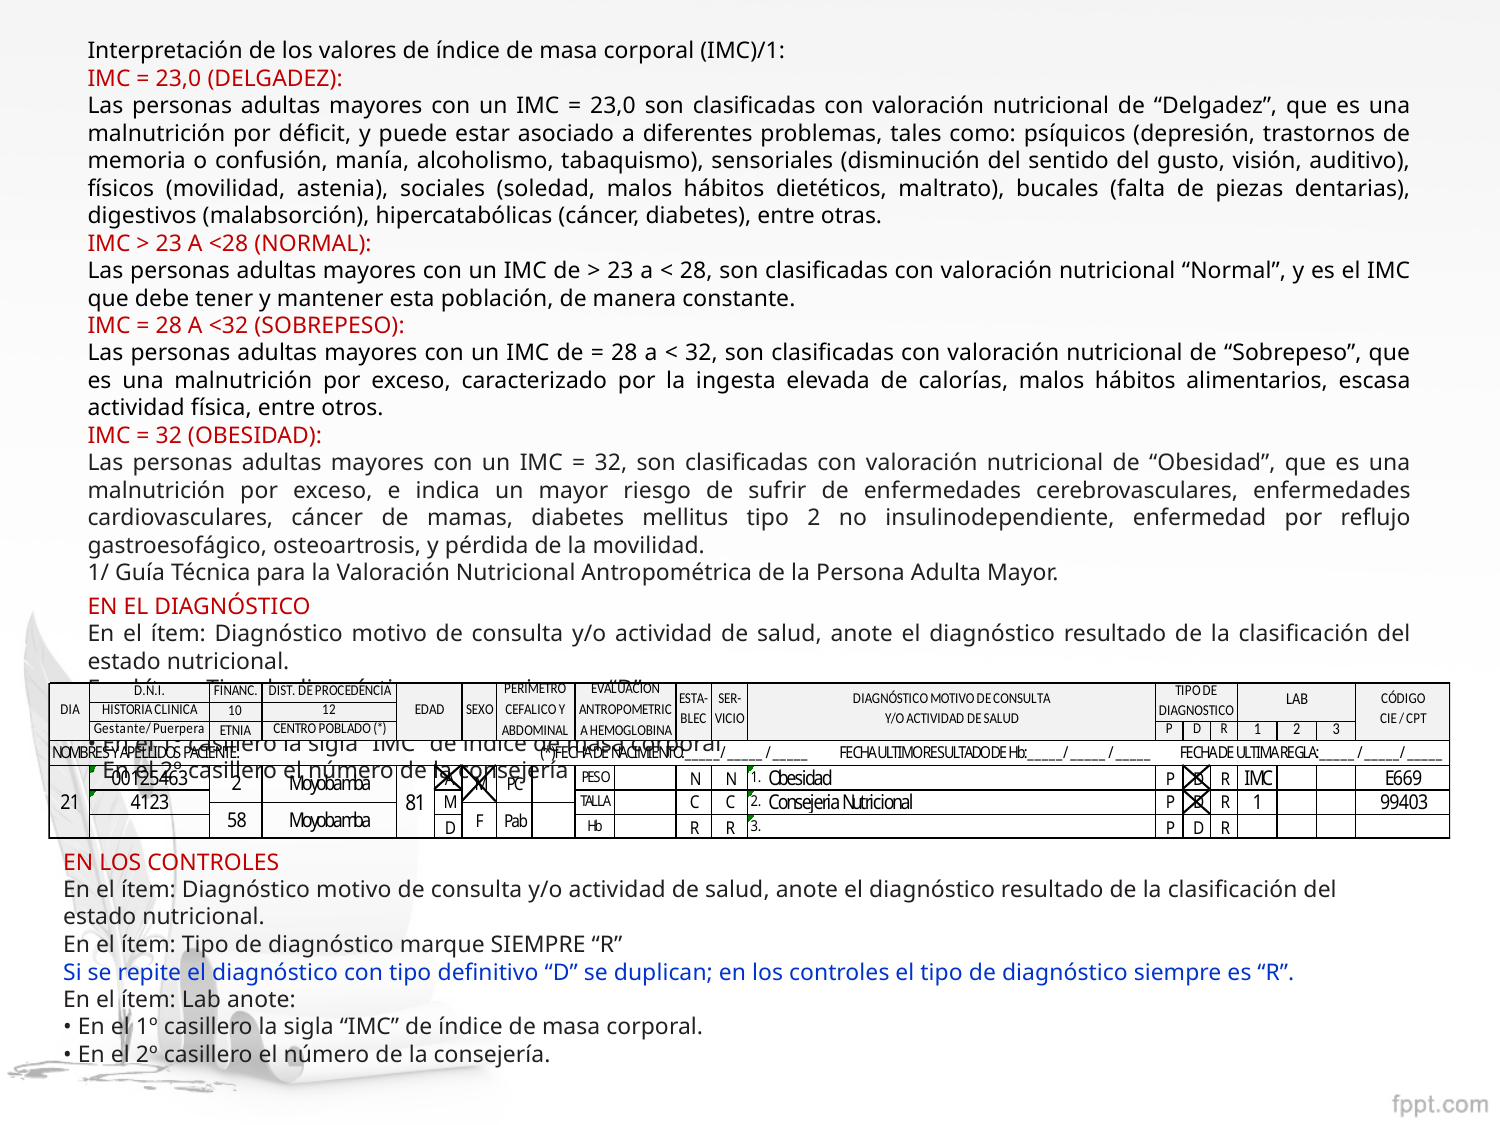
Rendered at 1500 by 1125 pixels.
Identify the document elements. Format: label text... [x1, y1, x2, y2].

text_box Interpretación de los valores de índice de masa corporal (IMC)/1: IMC = 23,0 (DELGADEZ): Las personas adultas mayores con un IMC = 23,0 son clasificadas con valoración nutricional de “Delgadez”, que es una malnutrición por déficit, y puede estar asociado a diferentes problemas, tales como: psíquicos (depresión, trastornos de memoria o confusión, manía, alcoholismo, tabaquismo), sensoriales (disminución del sentido del gusto, visión, auditivo), físicos (movilidad, astenia), sociales (soledad, malos hábitos dietéticos, maltrato), bucales (falta de piezas dentarias), digestivos (malabsorción), hipercatabólicas (cáncer, diabetes), entre otras. IMC > 23 A <28 (NORMAL): Las personas adultas mayores con un IMC de > 23 a < 28, son clasificadas con valoración nutricional “Normal”, y es el IMC que debe tener y mantener esta población, de manera constante. IMC = 28 A <32 (SOBREPESO): Las personas adultas mayores con un IMC de = 28 a < 32, son clasificadas con valoración nutricional de “Sobrepeso”, que es una malnutrición por exceso, caracterizado por la ingesta elevada de calorías, malos hábitos alimentarios, escasa actividad física, entre otros. IMC = 32 (OBESIDAD): Las personas adultas mayores con un IMC = 32, son clasificadas con valoración nutricional de “Obesidad”, que es una malnutrición por exceso, e indica un mayor riesgo de sufrir de enfermedades cerebrovasculares, enfermedades cardiovasculares, cáncer de mamas, diabetes mellitus tipo 2 no insulinodependiente, enfermedad por reflujo gastroesofágico, osteoartrosis, y pérdida de la movilidad. 1/ Guía Técnica para la Valoración Nutricional Antropométrica de la Persona Adulta Mayor. EN EL DIAGNÓSTICO En el ítem: Diagnóstico motivo de consulta y/o actividad de salud, anote el diagnóstico resultado de la clasificación del estado nutricional. En el ítem: Tipo de diagnóstico marque siempre “D” En el ítem: Lab anote: • En el 1º casillero la sigla “IMC” de índice de masa corporal • En el 2º casillero el número de la consejería [72, 28, 1428, 682]
picture [48, 682, 1452, 840]
text_box EN LOS CONTROLES En el ítem: Diagnóstico motivo de consulta y/o actividad de salud, anote el diagnóstico resultado de la clasificación del estado nutricional. En el ítem: Tipo de diagnóstico marque SIEMPRE “R” Si se repite el diagnóstico con tipo definitivo “D” se duplican; en los controles el tipo de diagnóstico siempre es “R”. En el ítem: Lab anote: • En el 1º casillero la sigla “IMC” de índice de masa corporal. • En el 2º casillero el número de la consejería. [48, 840, 1402, 1075]
